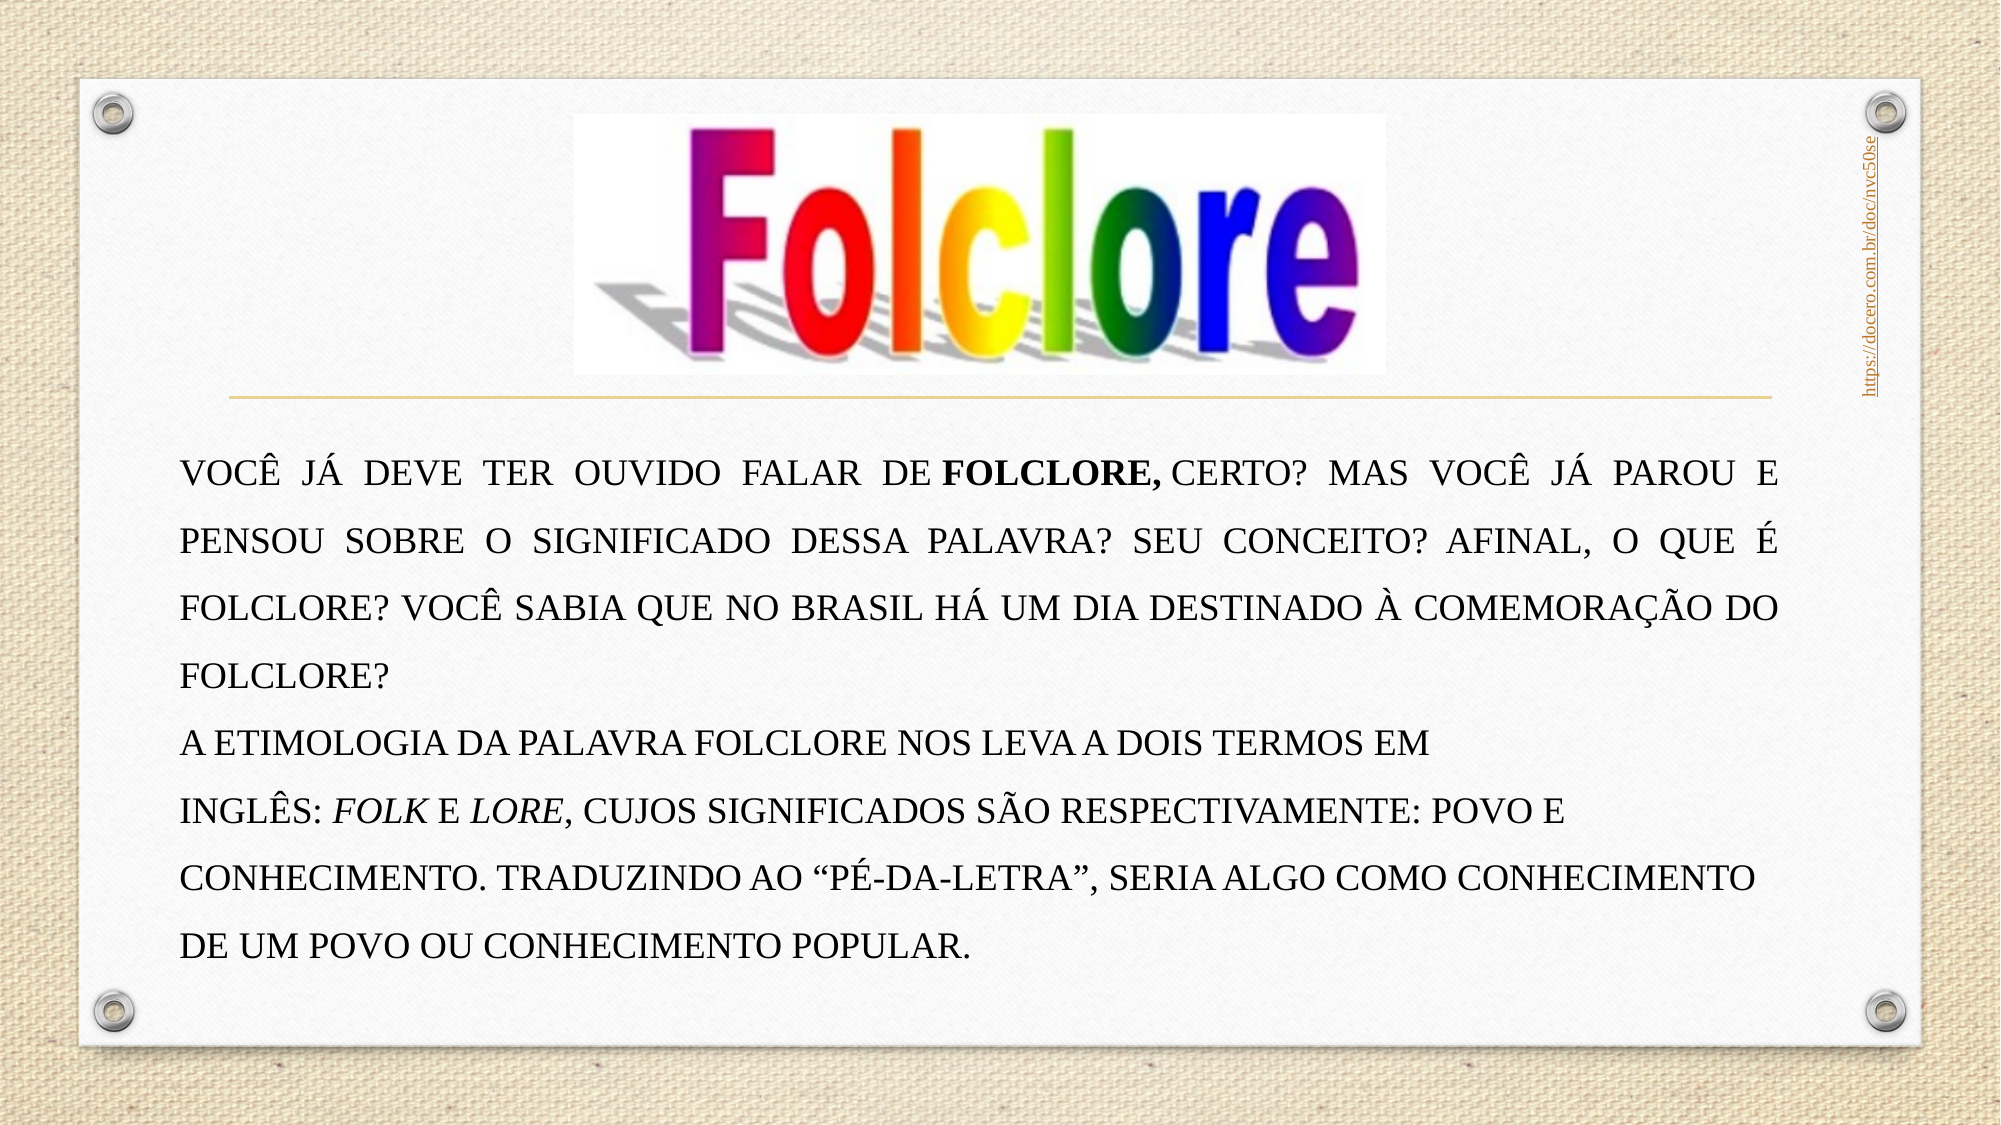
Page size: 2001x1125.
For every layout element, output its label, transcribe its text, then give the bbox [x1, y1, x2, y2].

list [573, 114, 1386, 375]
picture [0, 0, 2001, 1125]
text_box VOCÊ JÁ DEVE TER OUVIDO FALAR DE FOLCLORE, CERTO? MAS VOCÊ JÁ PAROU E PENSOU SOBRE O SIGNIFICADO DESSA PALAVRA? SEU CONCEITO? AFINAL, O QUE É FOLCLORE? VOCÊ SABIA QUE NO BRASIL HÁ UM DIA DESTINADO À COMEMORAÇÃO DO FOLCLORE? A ETIMOLOGIA DA PALAVRA FOLCLORE NOS LEVA A DOIS TERMOS EM INGLÊS: FOLK E LORE, CUJOS SIGNIFICADOS SÃO RESPECTIVAMENTE: POVO E CONHECIMENTO. TRADUZINDO AO “PÉ-DA-LETRA”, SERIA ALGO COMO CONHECIMENTO DE UM POVO OU CONHECIMENTO POPULAR. [164, 418, 1795, 1064]
text_box https://docero.com.br/doc/nvc50se [1849, 121, 1887, 412]
